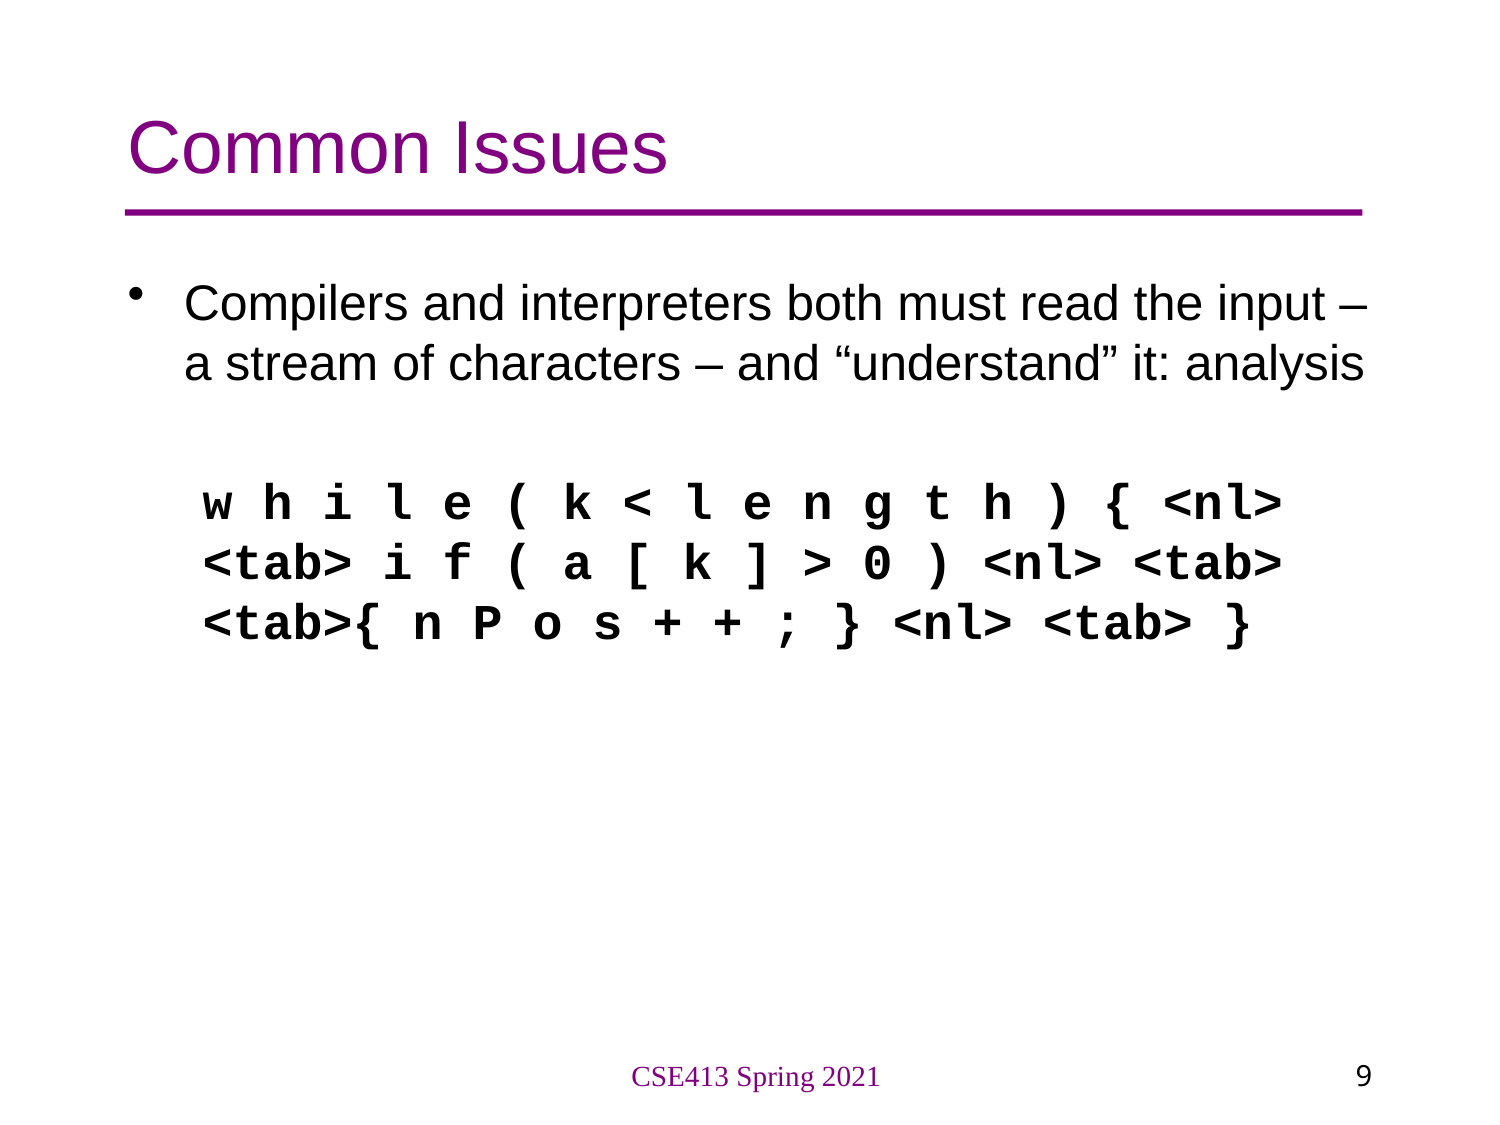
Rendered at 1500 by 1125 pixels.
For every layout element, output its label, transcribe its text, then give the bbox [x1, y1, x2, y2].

title Common Issues [112, 50, 1388, 238]
list Compilers and interpreters both must read the input – a stream of characters – and “understand” it: analysis w h i l e ( k < l e n g t h ) { <nl> <tab> i f ( a [ k ] > 0 ) <nl> <tab> <tab>{ n P o s + + ; } <nl> <tab> } [112, 262, 1413, 1000]
slide_number 9 [1074, 1049, 1388, 1125]
footer CSE413 Spring 2021 [474, 1049, 1038, 1125]
